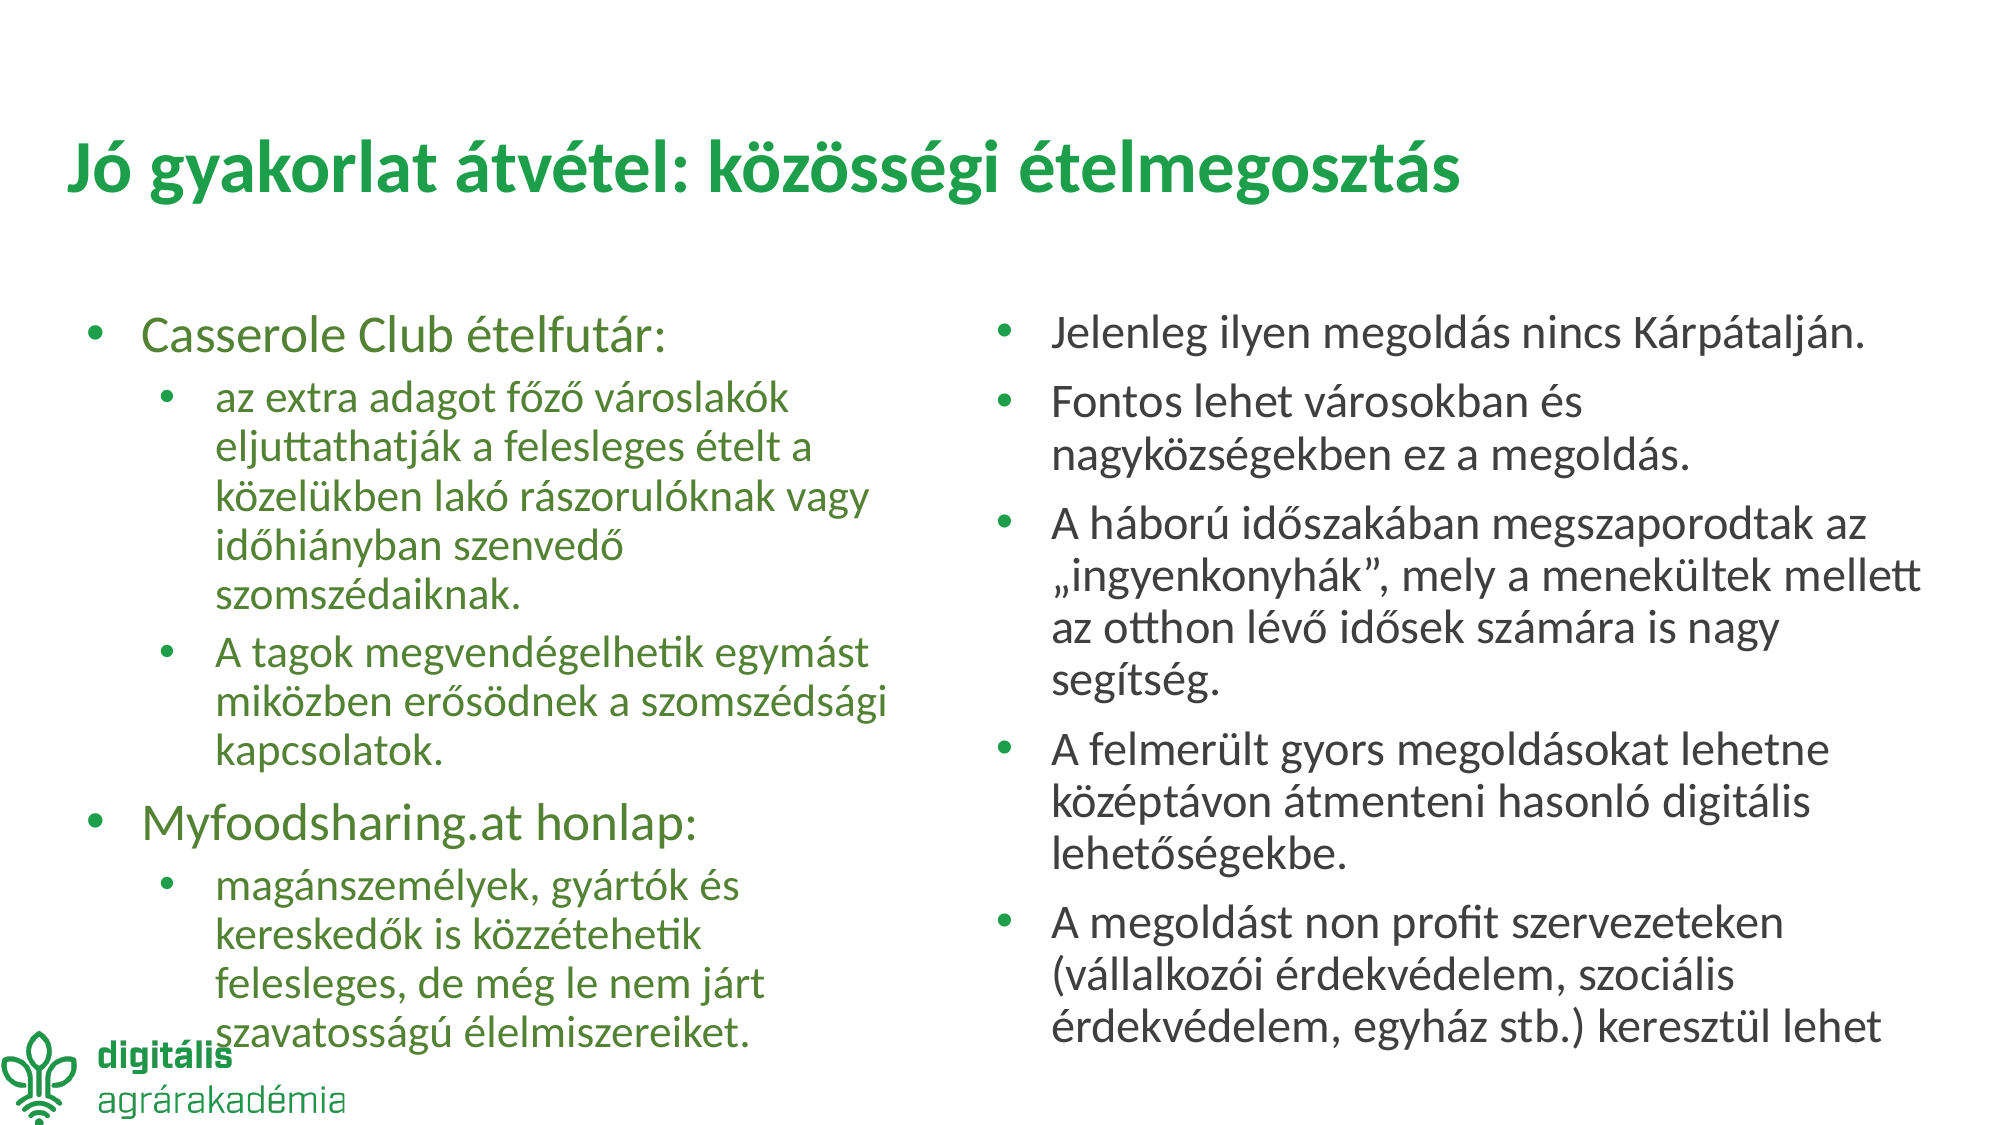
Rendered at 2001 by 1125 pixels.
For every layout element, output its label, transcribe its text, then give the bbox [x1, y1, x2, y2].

text_box Jelenleg ilyen megoldás nincs Kárpátalján. Fontos lehet városokban és nagyközségekben ez a megoldás. A háború időszakában megszaporodtak az „ingyenkonyhák”, mely a menekültek mellett az otthon lévő idősek számára is nagy segítség. A felmerült gyors megoldásokat lehetne középtávon átmenteni hasonló digitális lehetőségekbe. A megoldást non profit szervezeteken (vállalkozói érdekvédelem, szociális érdekvédelem, egyház stb.) keresztül lehet [962, 299, 1948, 1066]
list Casserole Club ételfutár: az extra adagot főző városlakók eljuttathatják a felesleges ételt a közelükben lakó rászorulóknak vagy időhiányban szenvedő szomszédaiknak. A tagok megvendégelhetik egymást miközben erősödnek a szomszédsági kapcsolatok. Myfoodsharing.at honlap: magánszemélyek, gyártók és kereskedők is közzétehetik felesleges, de még le nem járt szavatosságú élelmiszereiket. [52, 299, 910, 1066]
picture [0, 1031, 345, 1125]
title Jó gyakorlat átvétel: közösségi ételmegosztás [52, 59, 1949, 278]
